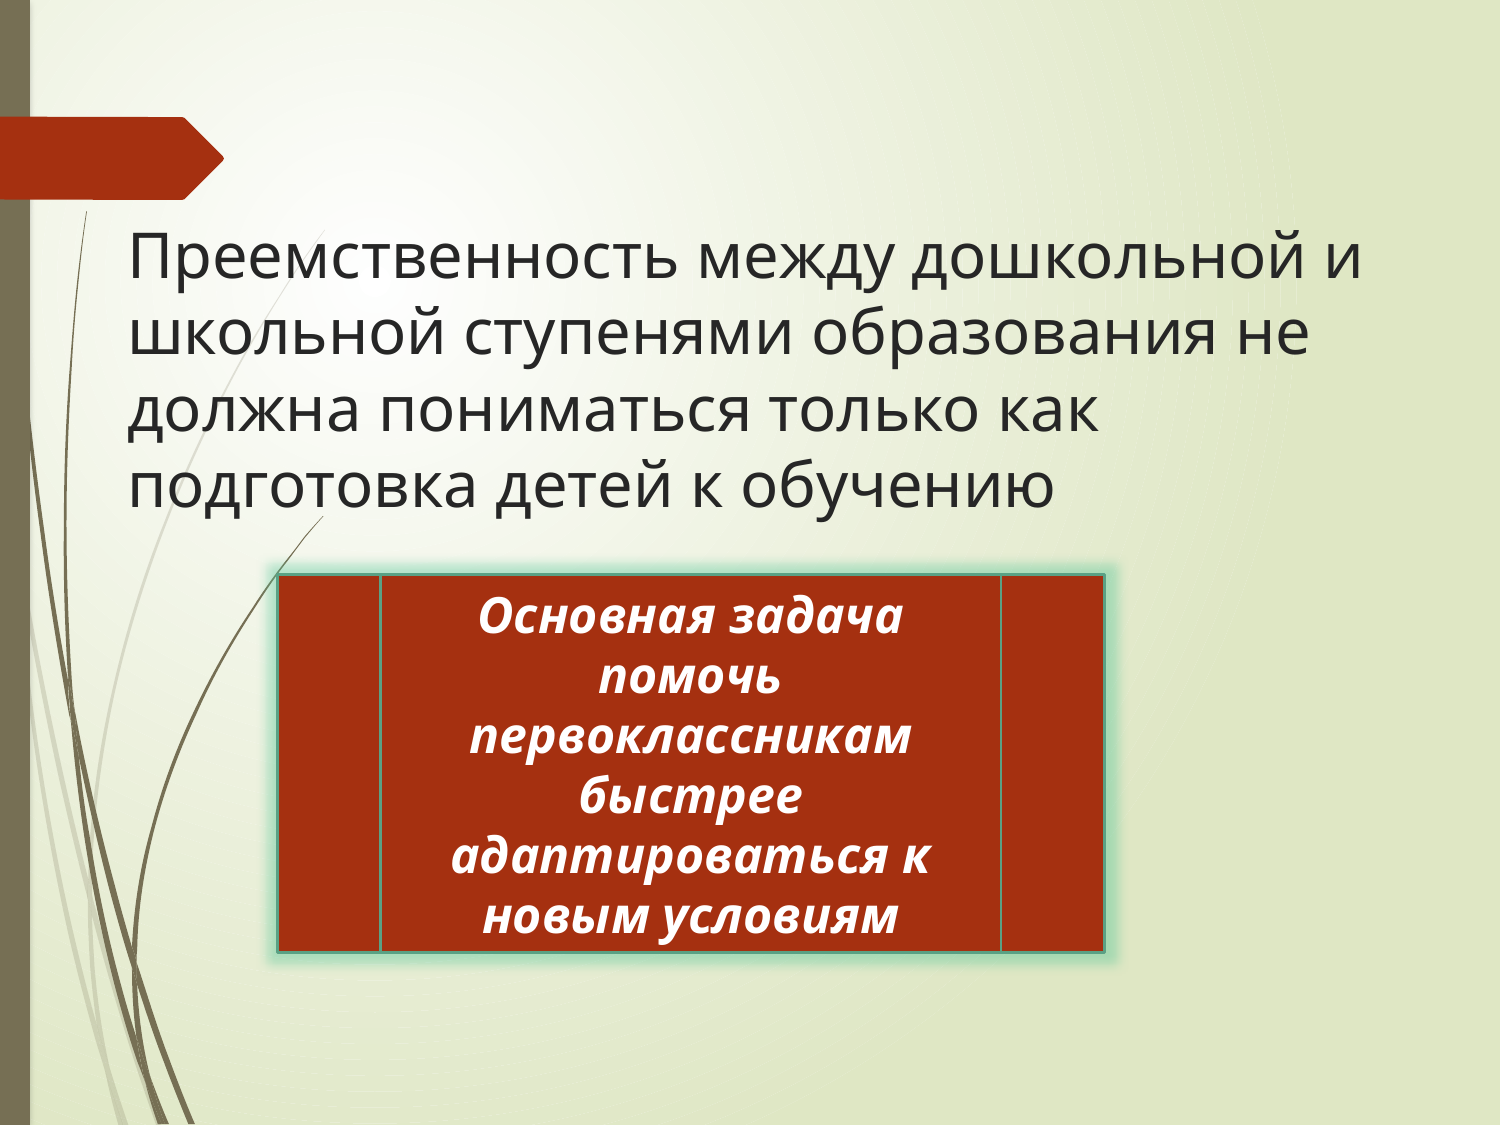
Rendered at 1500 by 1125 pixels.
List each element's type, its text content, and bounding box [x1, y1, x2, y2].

title Преемственность между дошкольной и школьной ступенями образования не должна пониматься только как подготовка детей к обучению [112, 208, 1463, 604]
text_box Основная задача помочь первоклассникам быстрее адаптироваться к новым условиям [276, 573, 1106, 954]
